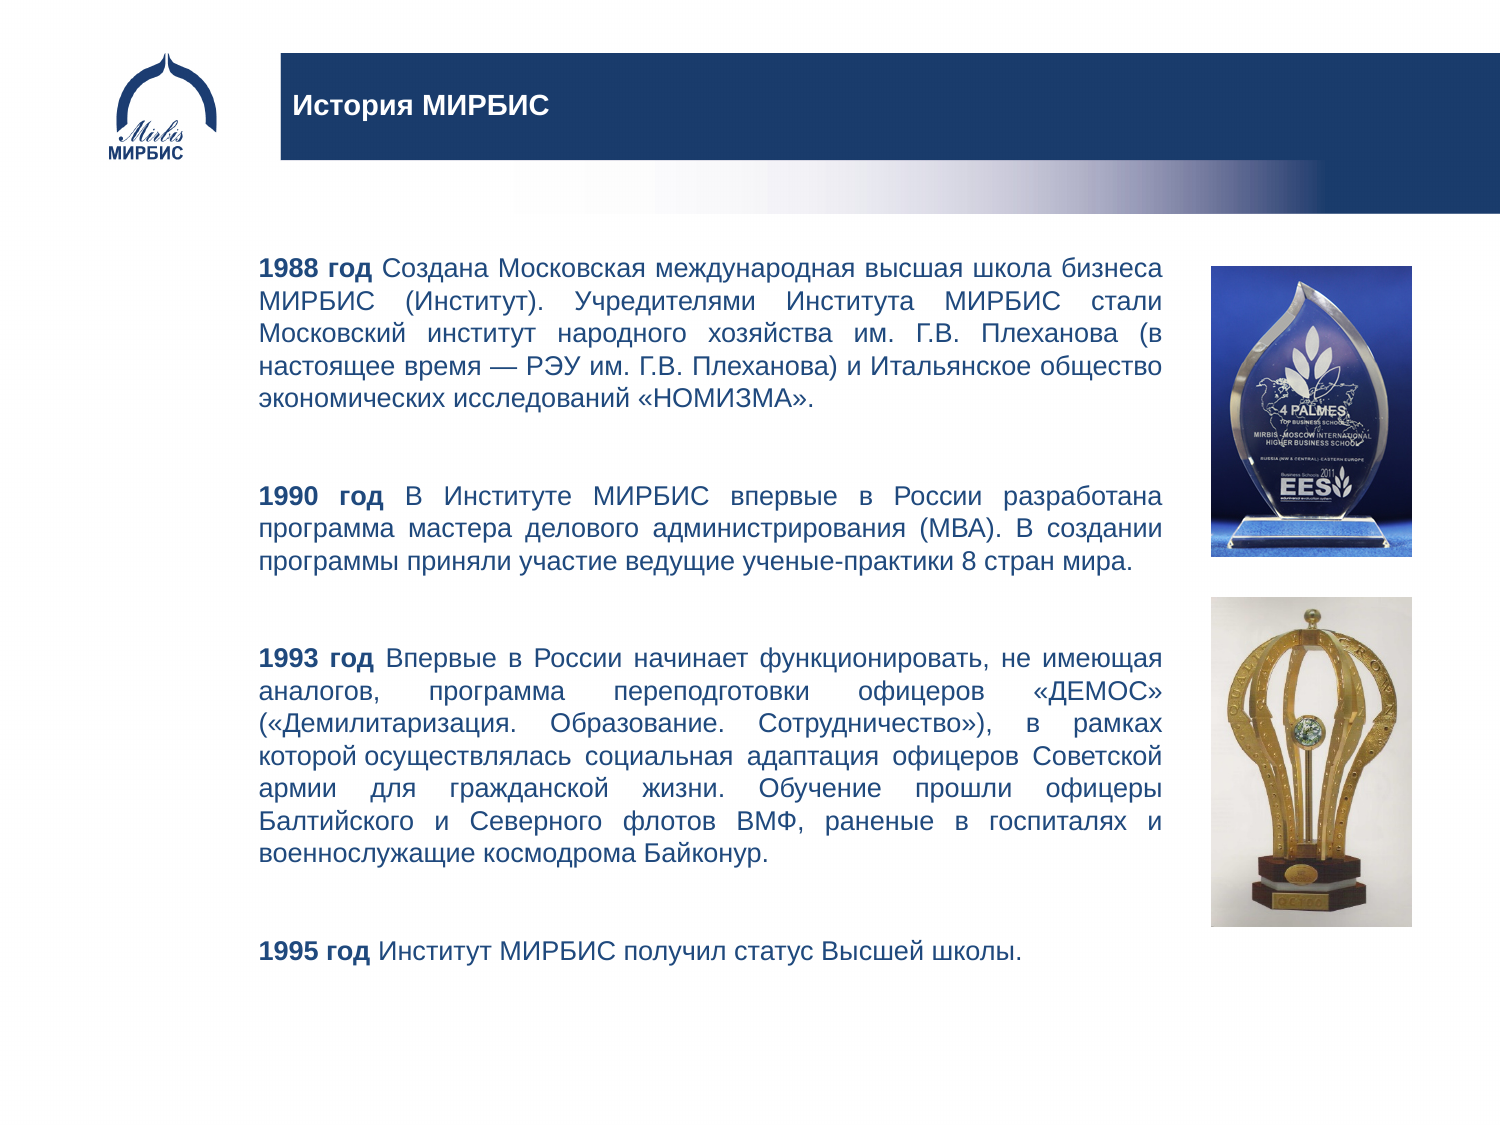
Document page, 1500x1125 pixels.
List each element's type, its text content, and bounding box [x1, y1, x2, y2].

picture [0, 0, 1500, 1125]
text_box История МИРБИС [277, 78, 1288, 129]
text_box 1988 год Создана Московская международная высшая школа бизнеса МИРБИС (Институт). Учредителями Института МИРБИС стали Московский институт народного хозяйства им. Г.В. Плеханова (в настоящее время — РЭУ им. Г.В. Плеханова) и Итальянское общество экономических исследований «НОМИЗМА». 1990 год В Институте МИРБИС впервые в России разработана программа мастера делового администрирования (МВА). В создании программы приняли участие ведущие ученые-практики 8 стран мира. 1993 год Впервые в России начинает функционировать, не имеющая аналогов, программа переподготовки офицеров «ДЕМОС» («Демилитаризация. Образование. Сотрудничество»), в рамках которой осуществлялась социальная адаптация офицеров Советской армии для гражданской жизни. Обучение прошли офицеры Балтийского и Северного флотов ВМФ, раненые в госпиталях и военнослужащие космодрома Байконур. 1995 год Институт МИРБИС получил статус Высшей школы. [243, 243, 1177, 1125]
